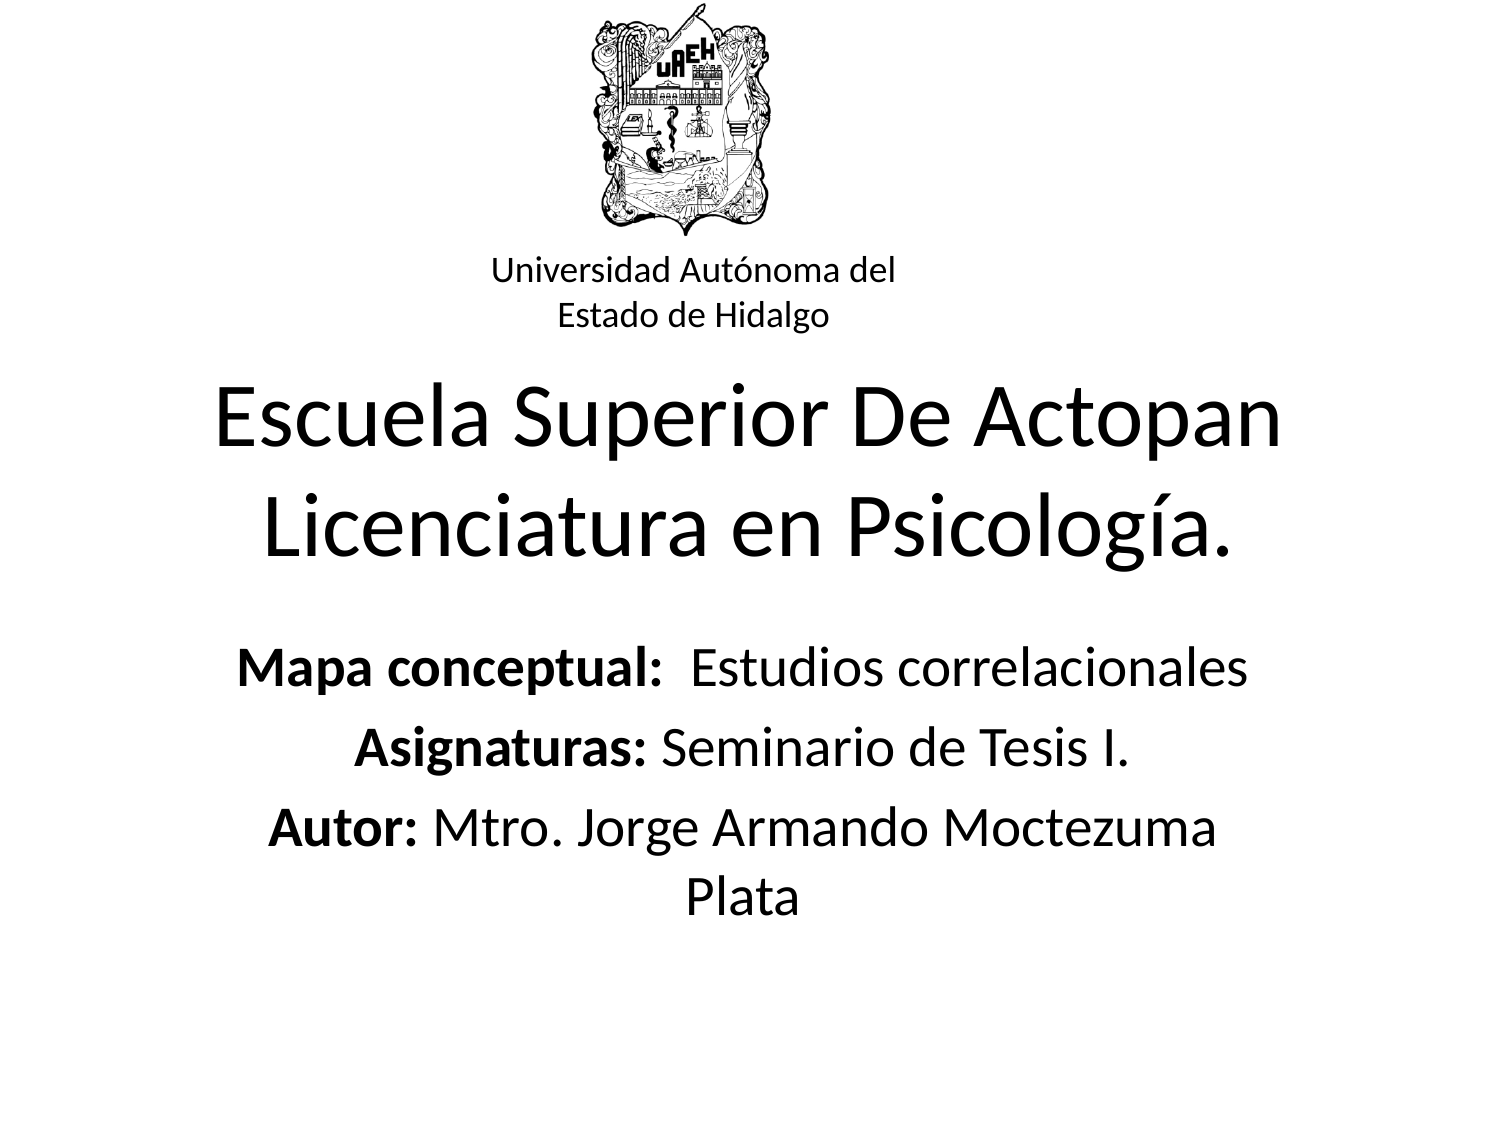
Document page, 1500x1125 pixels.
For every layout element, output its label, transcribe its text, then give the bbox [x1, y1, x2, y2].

text_box Universidad Autónoma del Estado de Hidalgo [457, 237, 930, 343]
picture [584, 0, 780, 238]
subtitle Mapa conceptual: Estudios correlacionales Asignaturas: Seminario de Tesis I. Autor: Mtro. Jorge Armando Moctezuma Plata [218, 621, 1269, 941]
title Escuela Superior De Actopan Licenciatura en Psicología. [112, 343, 1388, 585]
